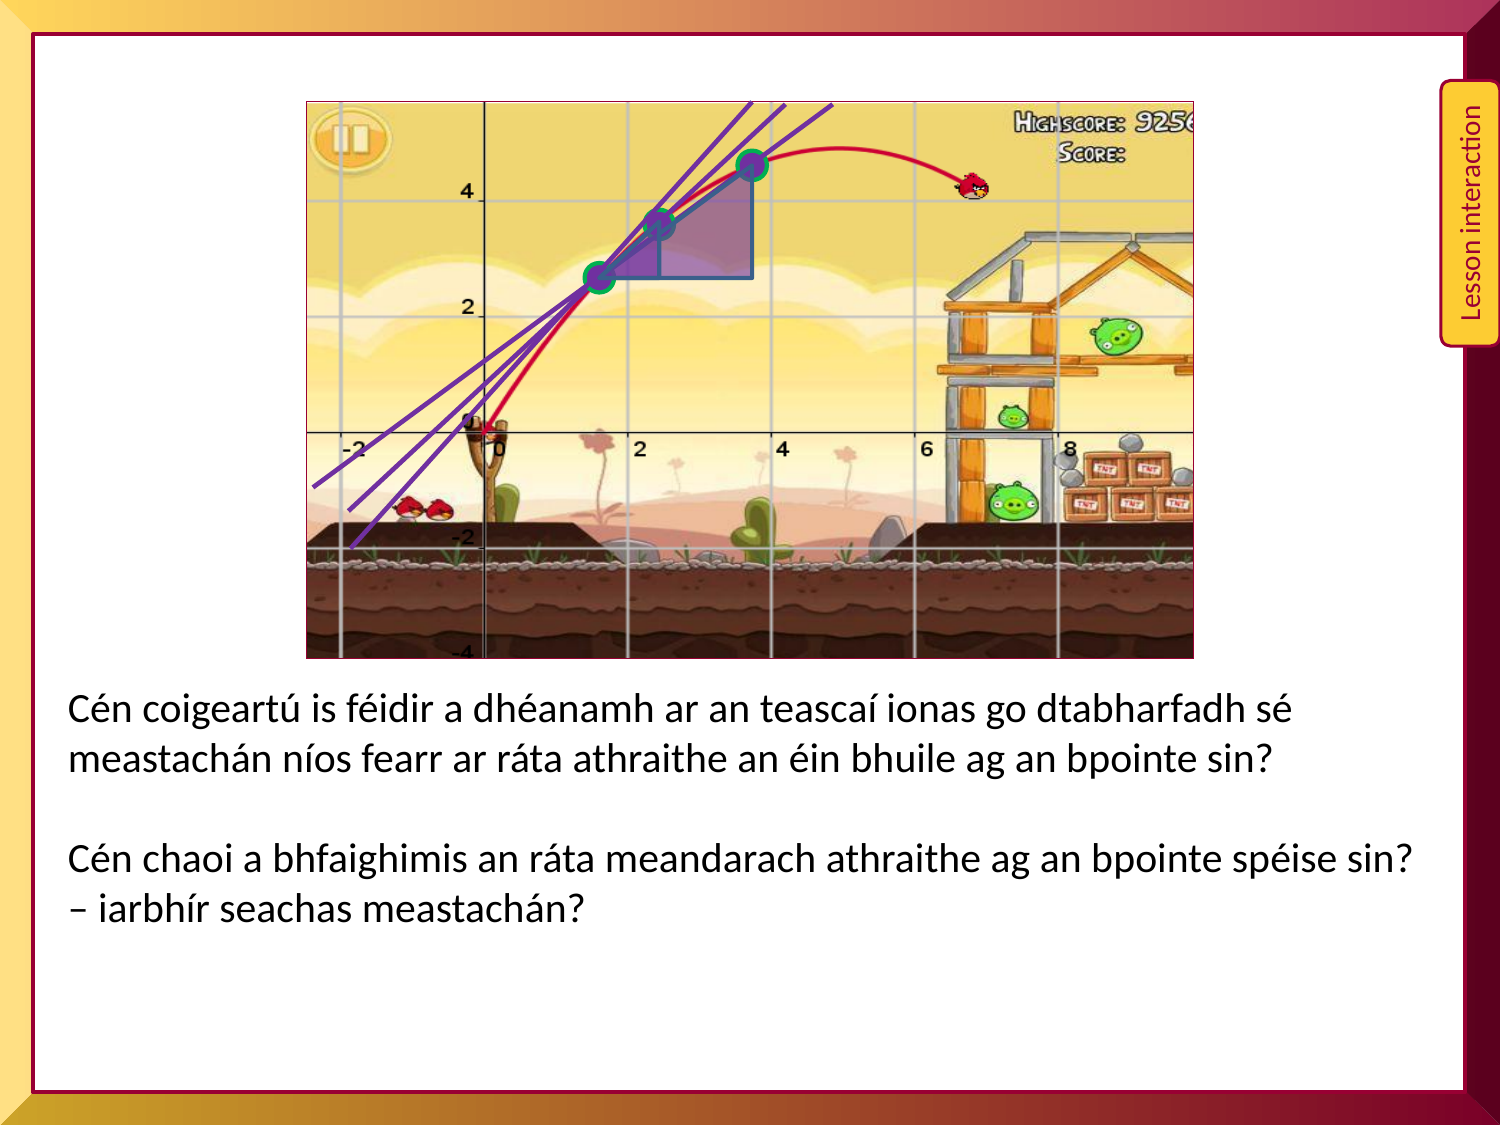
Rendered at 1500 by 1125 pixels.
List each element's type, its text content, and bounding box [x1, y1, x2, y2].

text_box Cén coigeartú is féidir a dhéanamh ar an teascaí ionas go dtabharfadh sé meastachán níos fearr ar ráta athraithe an éin bhuile ag an bpointe sin? Cén chaoi a bhfaighimis an ráta meandarach athraithe ag an bpointe spéise sin? – iarbhír seachas meastachán? [53, 673, 1439, 1039]
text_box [787, 104, 833, 488]
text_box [312, 104, 345, 488]
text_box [1440, 80, 1500, 1032]
picture [305, 101, 1194, 660]
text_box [756, 104, 786, 512]
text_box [350, 101, 753, 549]
